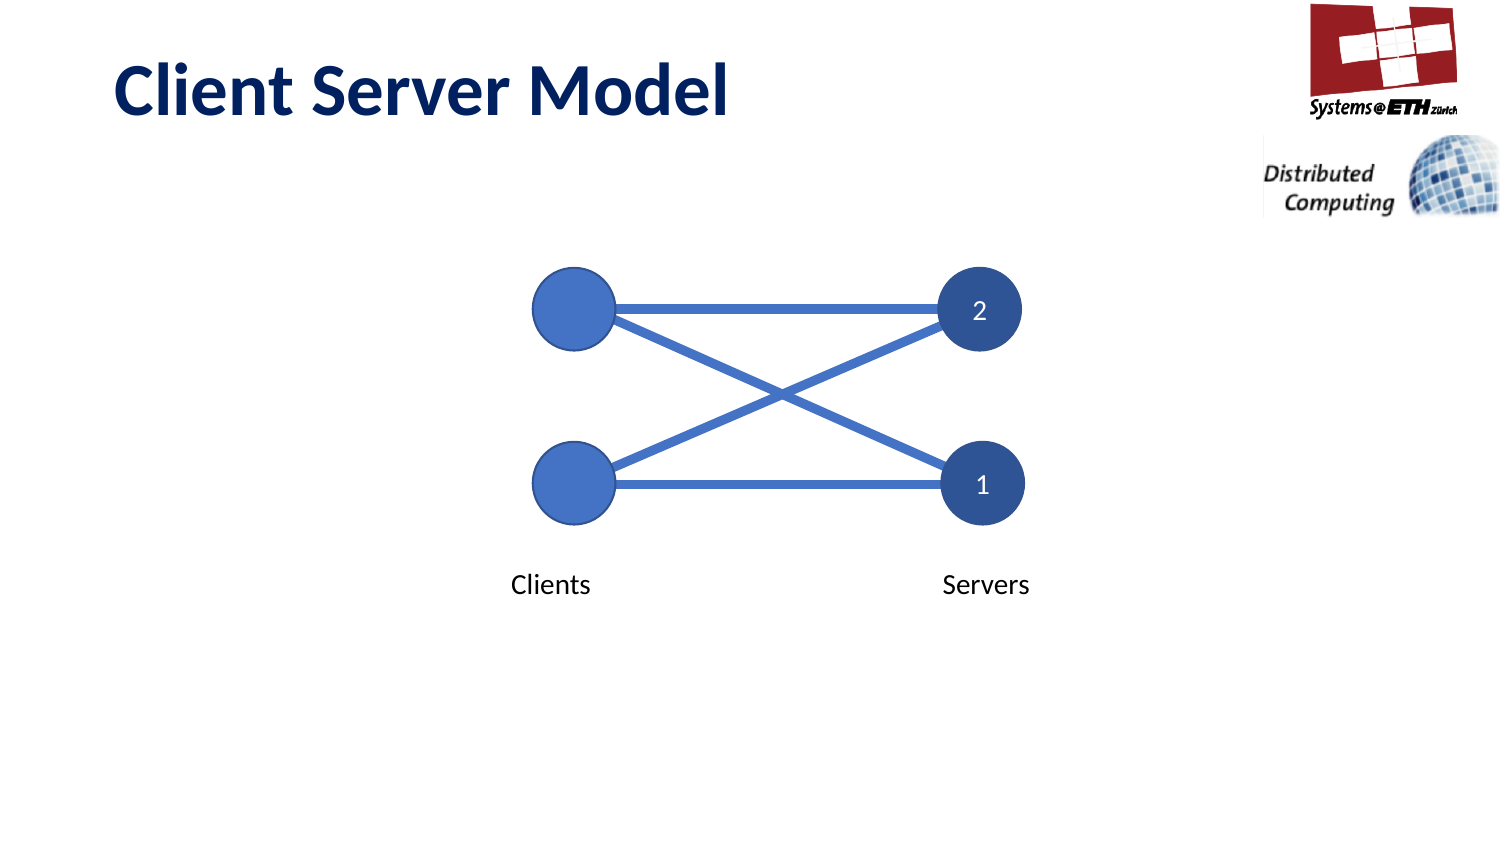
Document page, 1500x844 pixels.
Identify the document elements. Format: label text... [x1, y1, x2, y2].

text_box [573, 308, 578, 485]
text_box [582, 305, 986, 485]
text_box Client Server Model [103, 44, 1255, 208]
text_box 1 [943, 442, 1025, 525]
text_box [532, 267, 615, 351]
picture [1260, 0, 1500, 226]
text_box 2 [938, 267, 1022, 350]
text_box Clients [500, 560, 634, 607]
text_box [532, 442, 614, 525]
text_box Servers [931, 560, 1099, 607]
